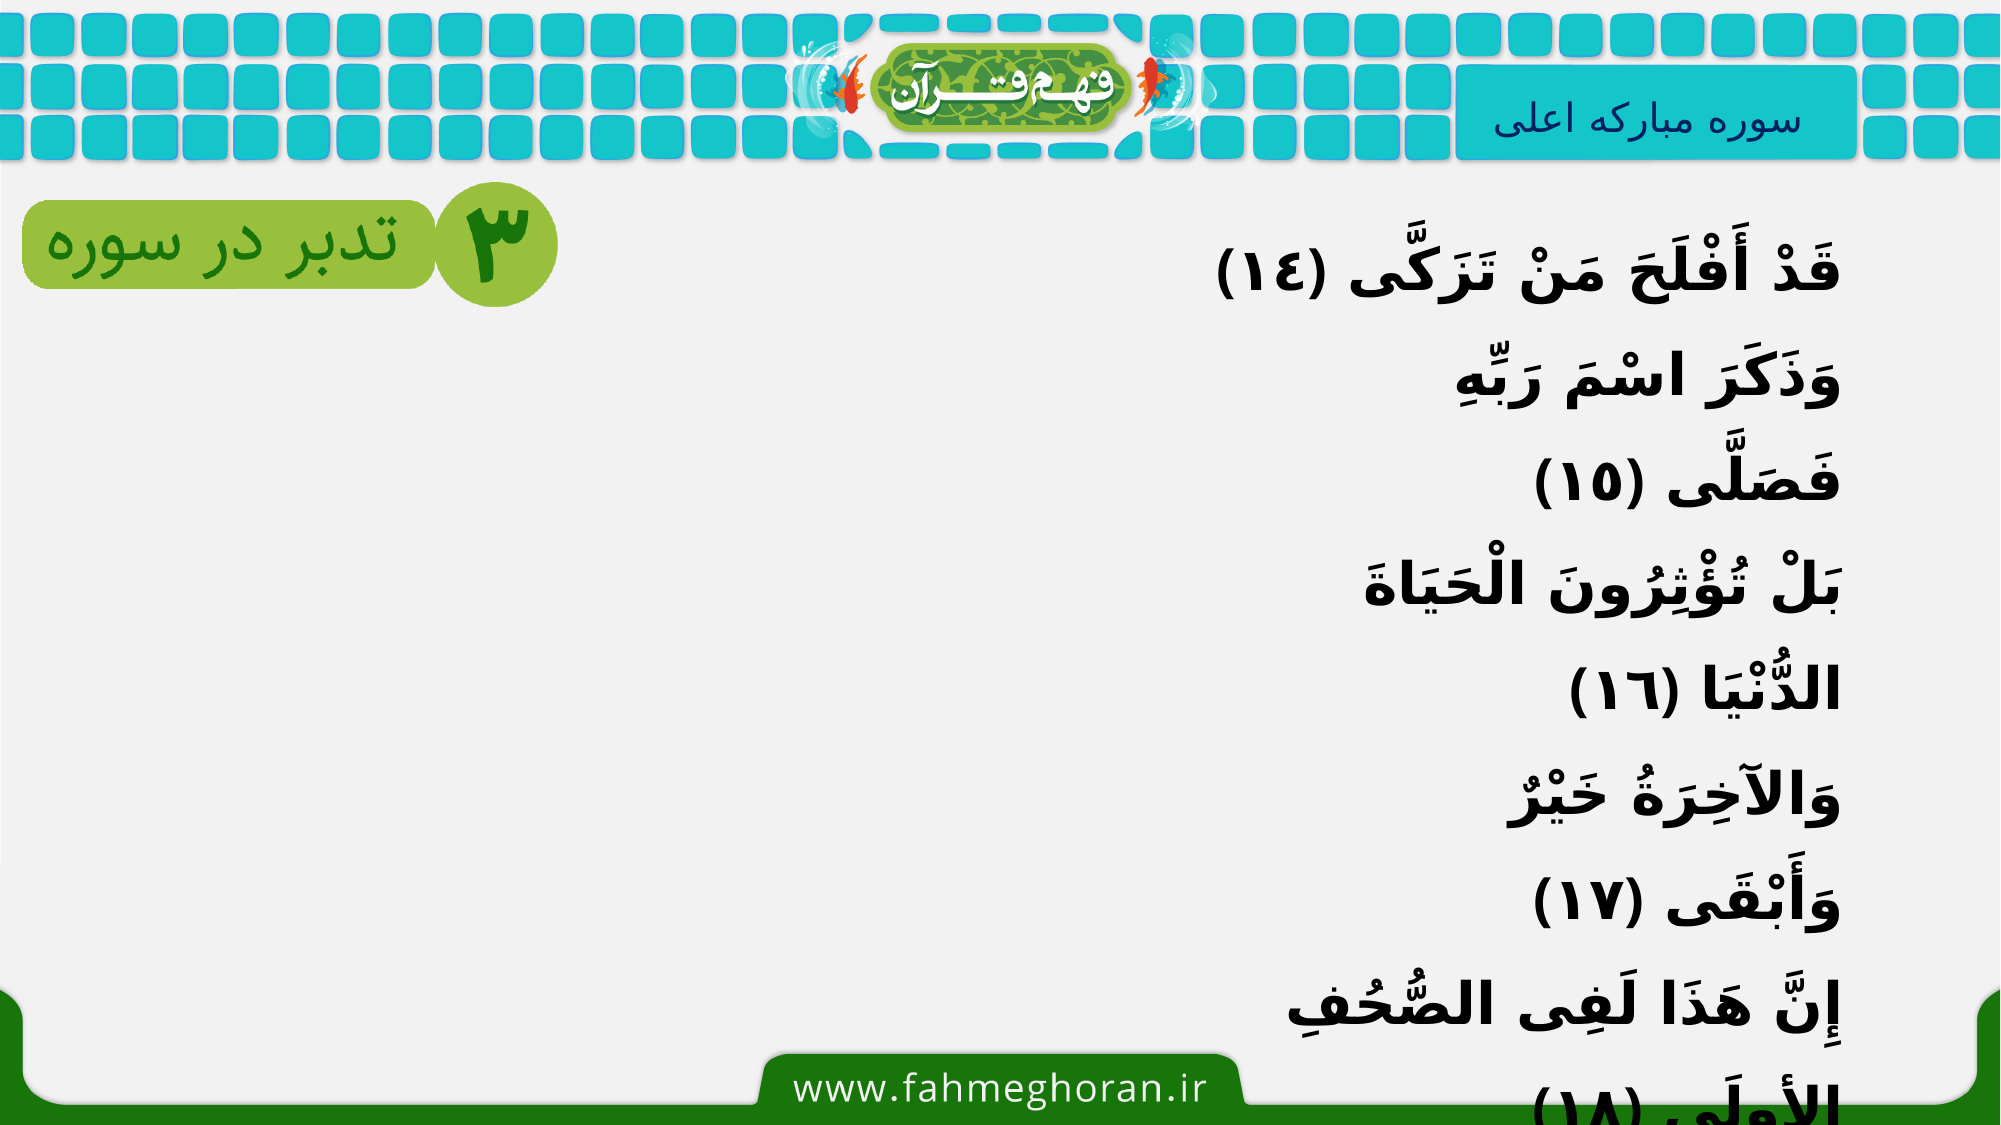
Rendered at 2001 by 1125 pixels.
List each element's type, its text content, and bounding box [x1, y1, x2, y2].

text_box قَدْ أَفْلَحَ مَنْ تَزَکَّى ﴿١٤﴾ وَذَکَرَ اسْمَ رَبِّهِ فَصَلَّى ﴿١٥﴾ بَلْ تُؤْثِرُونَ الْحَیَاةَ الدُّنْیَا ﴿١٦﴾ وَالآخِرَةُ خَیْرٌ وَأَبْقَى ﴿١٧﴾ إِنَّ هَذَا لَفِی الصُّحُفِ الأولَى ﴿١٨﴾ صُحُفِ إِبْرَاهِیمَ وَمُوسَى ﴿١٩﴾ [1162, 189, 1859, 1125]
text_box سوره مبارکه اعلی [1450, 62, 1859, 150]
picture [0, 0, 2001, 1125]
